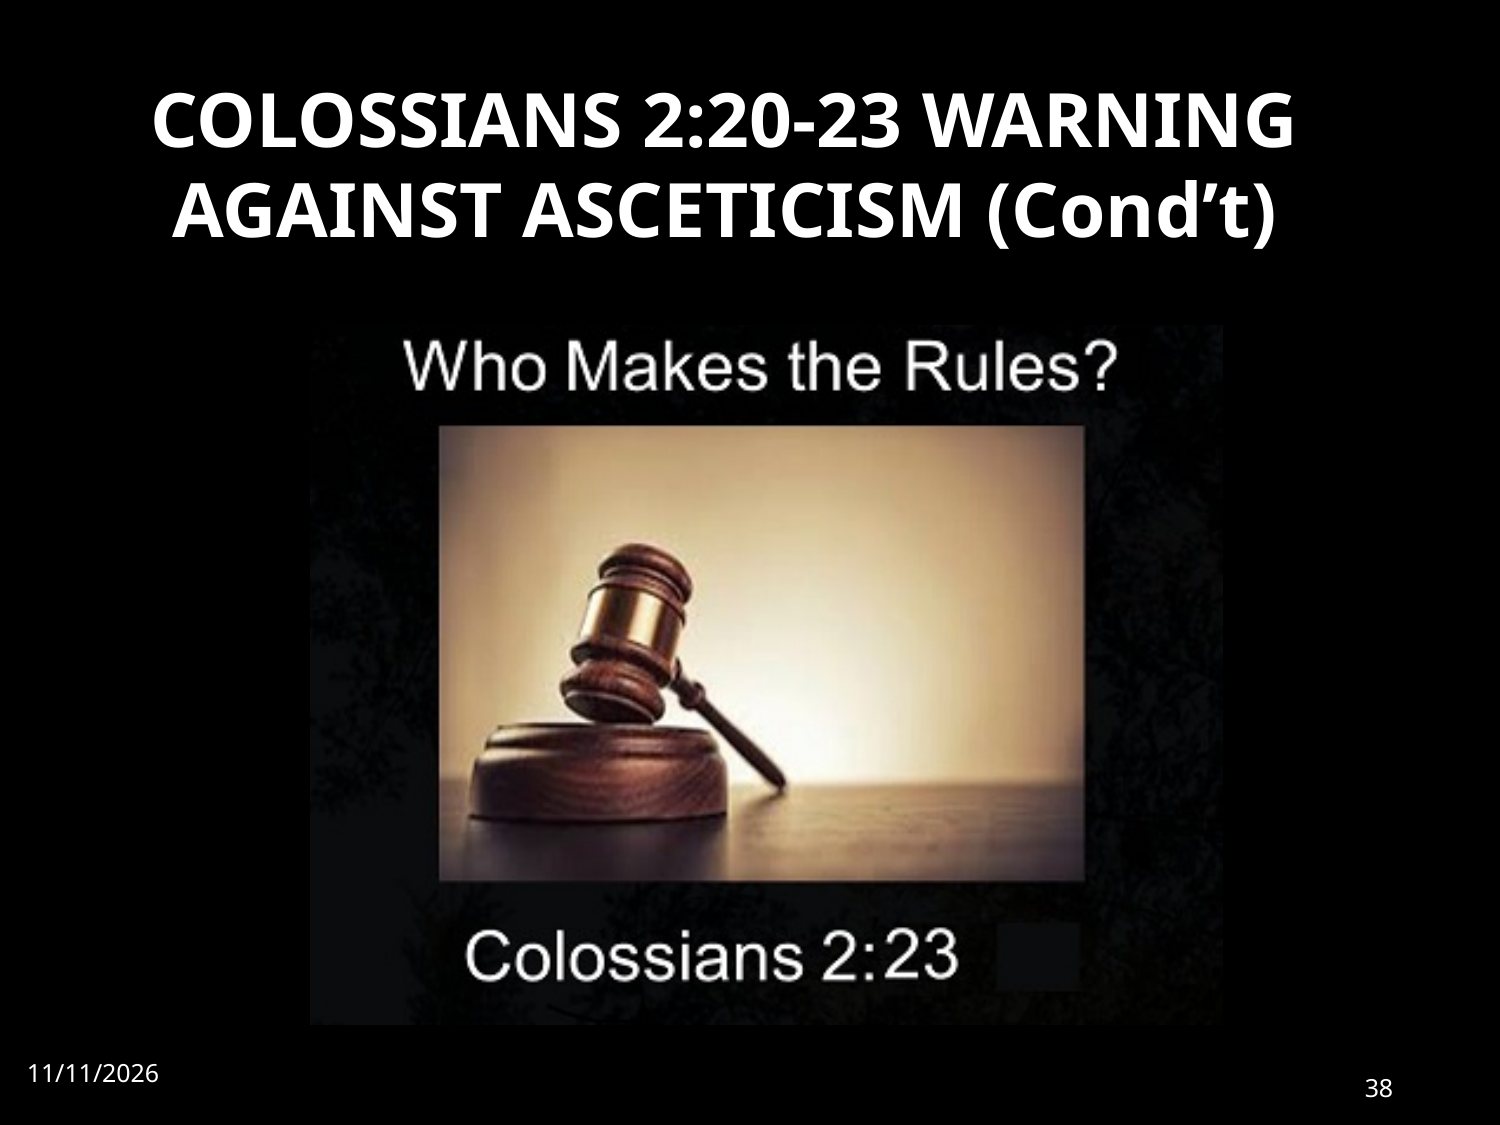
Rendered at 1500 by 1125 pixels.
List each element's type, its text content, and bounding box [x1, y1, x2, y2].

title COLOSSIANS 2:20-23 WARNING AGAINST ASCETICISM (Cond’t) [75, 50, 1375, 275]
text_box 10/2/2022 [12, 1049, 175, 1099]
text_box 38 [1350, 1065, 1475, 1125]
picture [310, 325, 1223, 1026]
